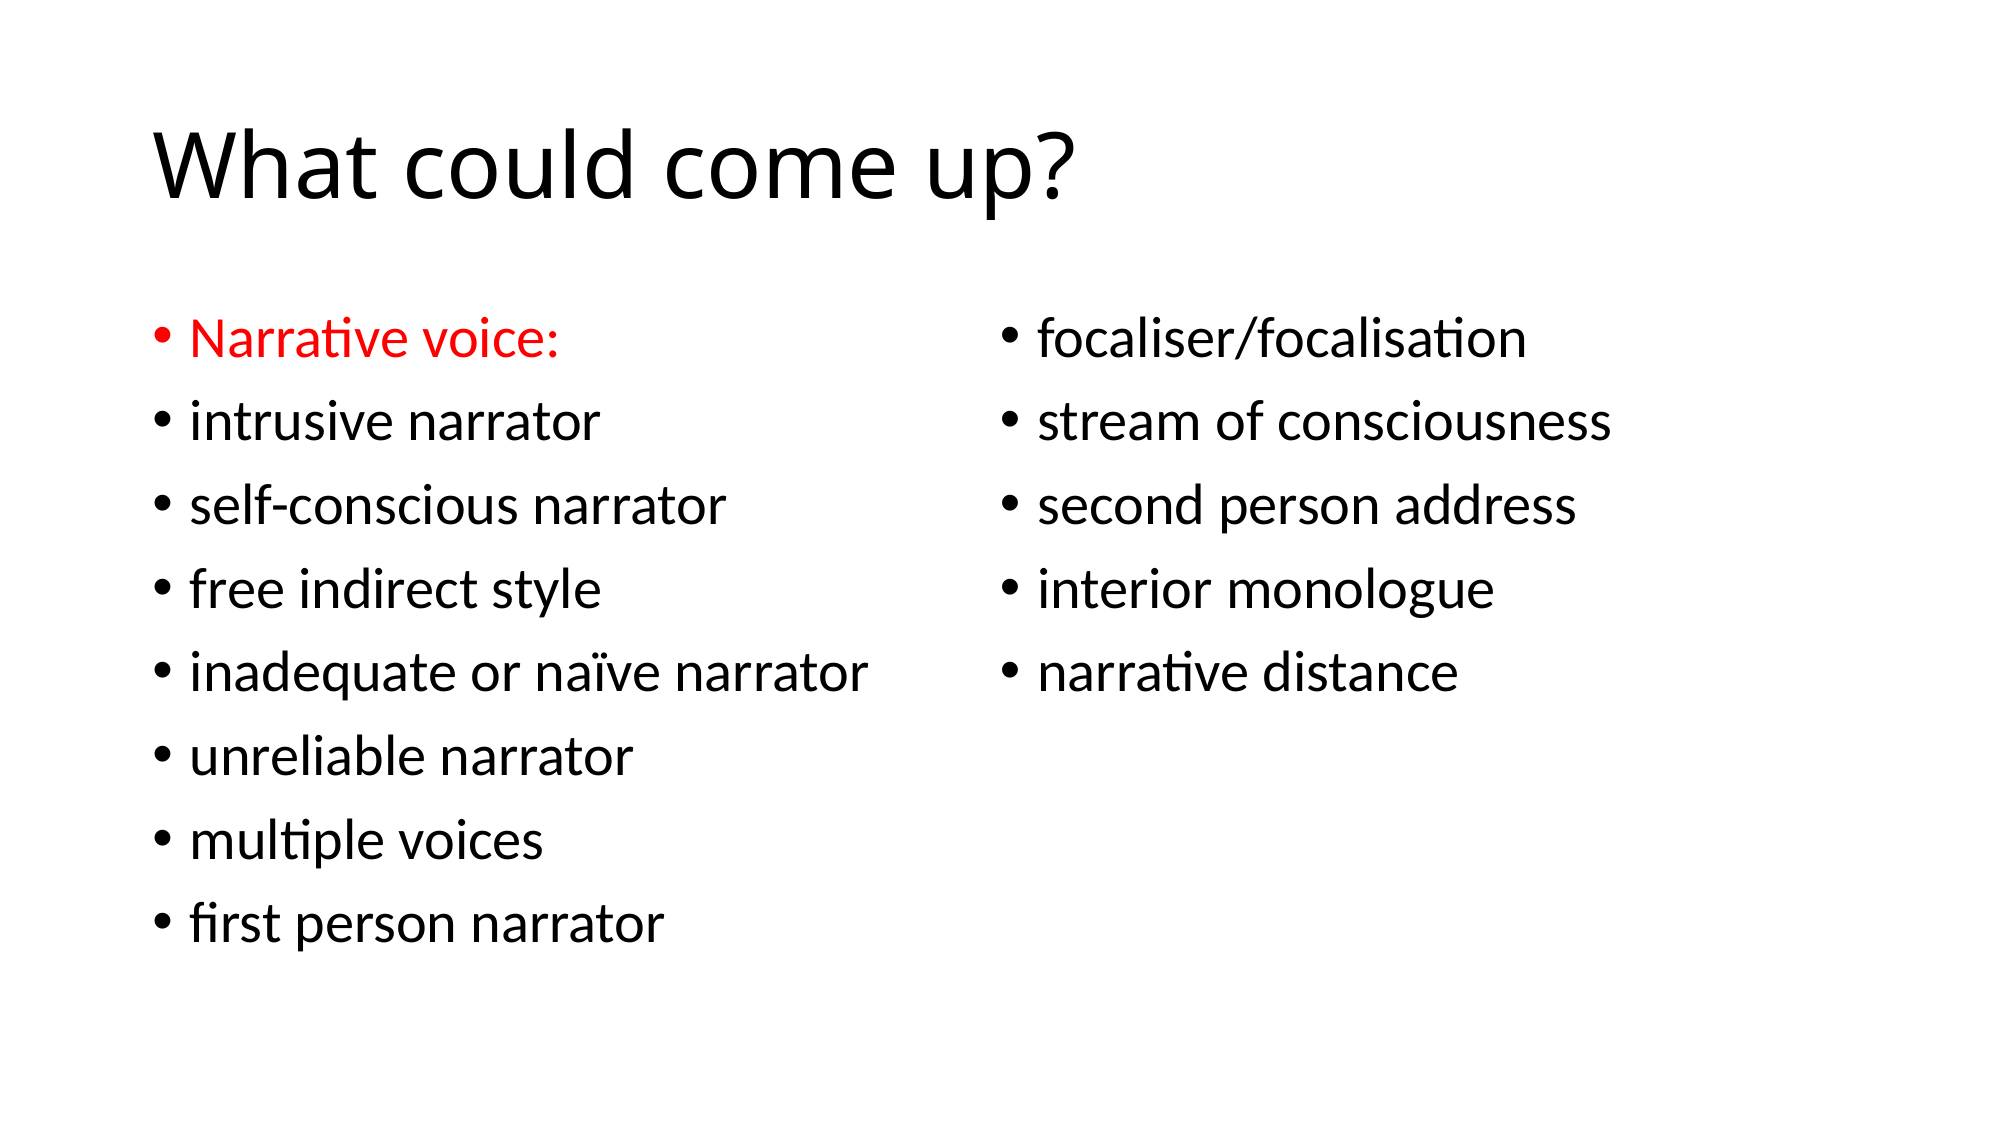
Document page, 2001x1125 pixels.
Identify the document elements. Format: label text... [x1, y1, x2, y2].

title What could come up? [137, 59, 1863, 278]
list Narrative voice: intrusive narrator self-conscious narrator free indirect style inadequate or naïve narrator unreliable narrator multiple voices first person narrator focaliser/focalisation stream of consciousness second person address interior monologue narrative distance [137, 299, 1863, 1014]
